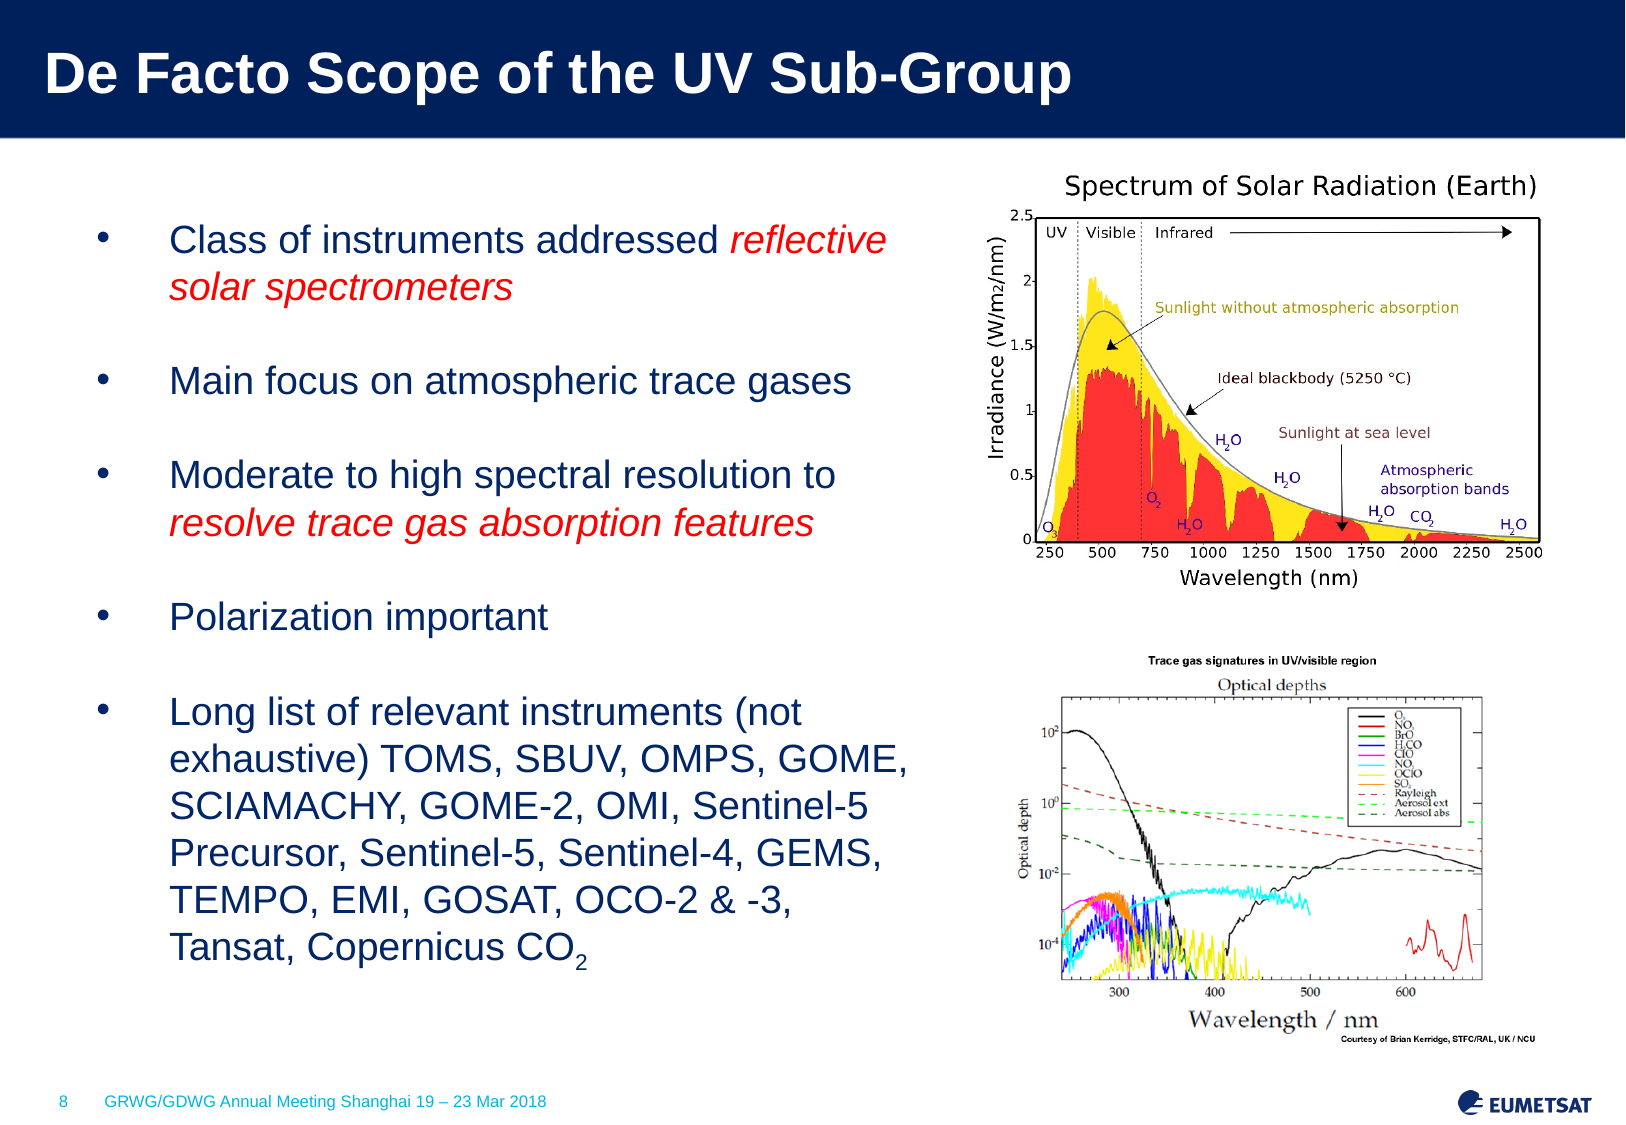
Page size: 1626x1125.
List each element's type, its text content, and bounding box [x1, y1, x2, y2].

title De Facto Scope of the UV Sub-Group [0, 0, 1514, 141]
picture [0, 0, 1626, 1125]
list Class of instruments addressed reflective solar spectrometers Main focus on atmospheric trace gases Moderate to high spectral resolution to resolve trace gas absorption features Polarization important Long list of relevant instruments (not exhaustive) TOMS, SBUV, OMPS, GOME, SCIAMACHY, GOME-2, OMI, Sentinel-5 Precursor, Sentinel-5, Sentinel-4, GEMS, TEMPO, EMI, GOSAT, OCO-2 & -3, Tansat, Copernicus CO2 [37, 158, 939, 993]
